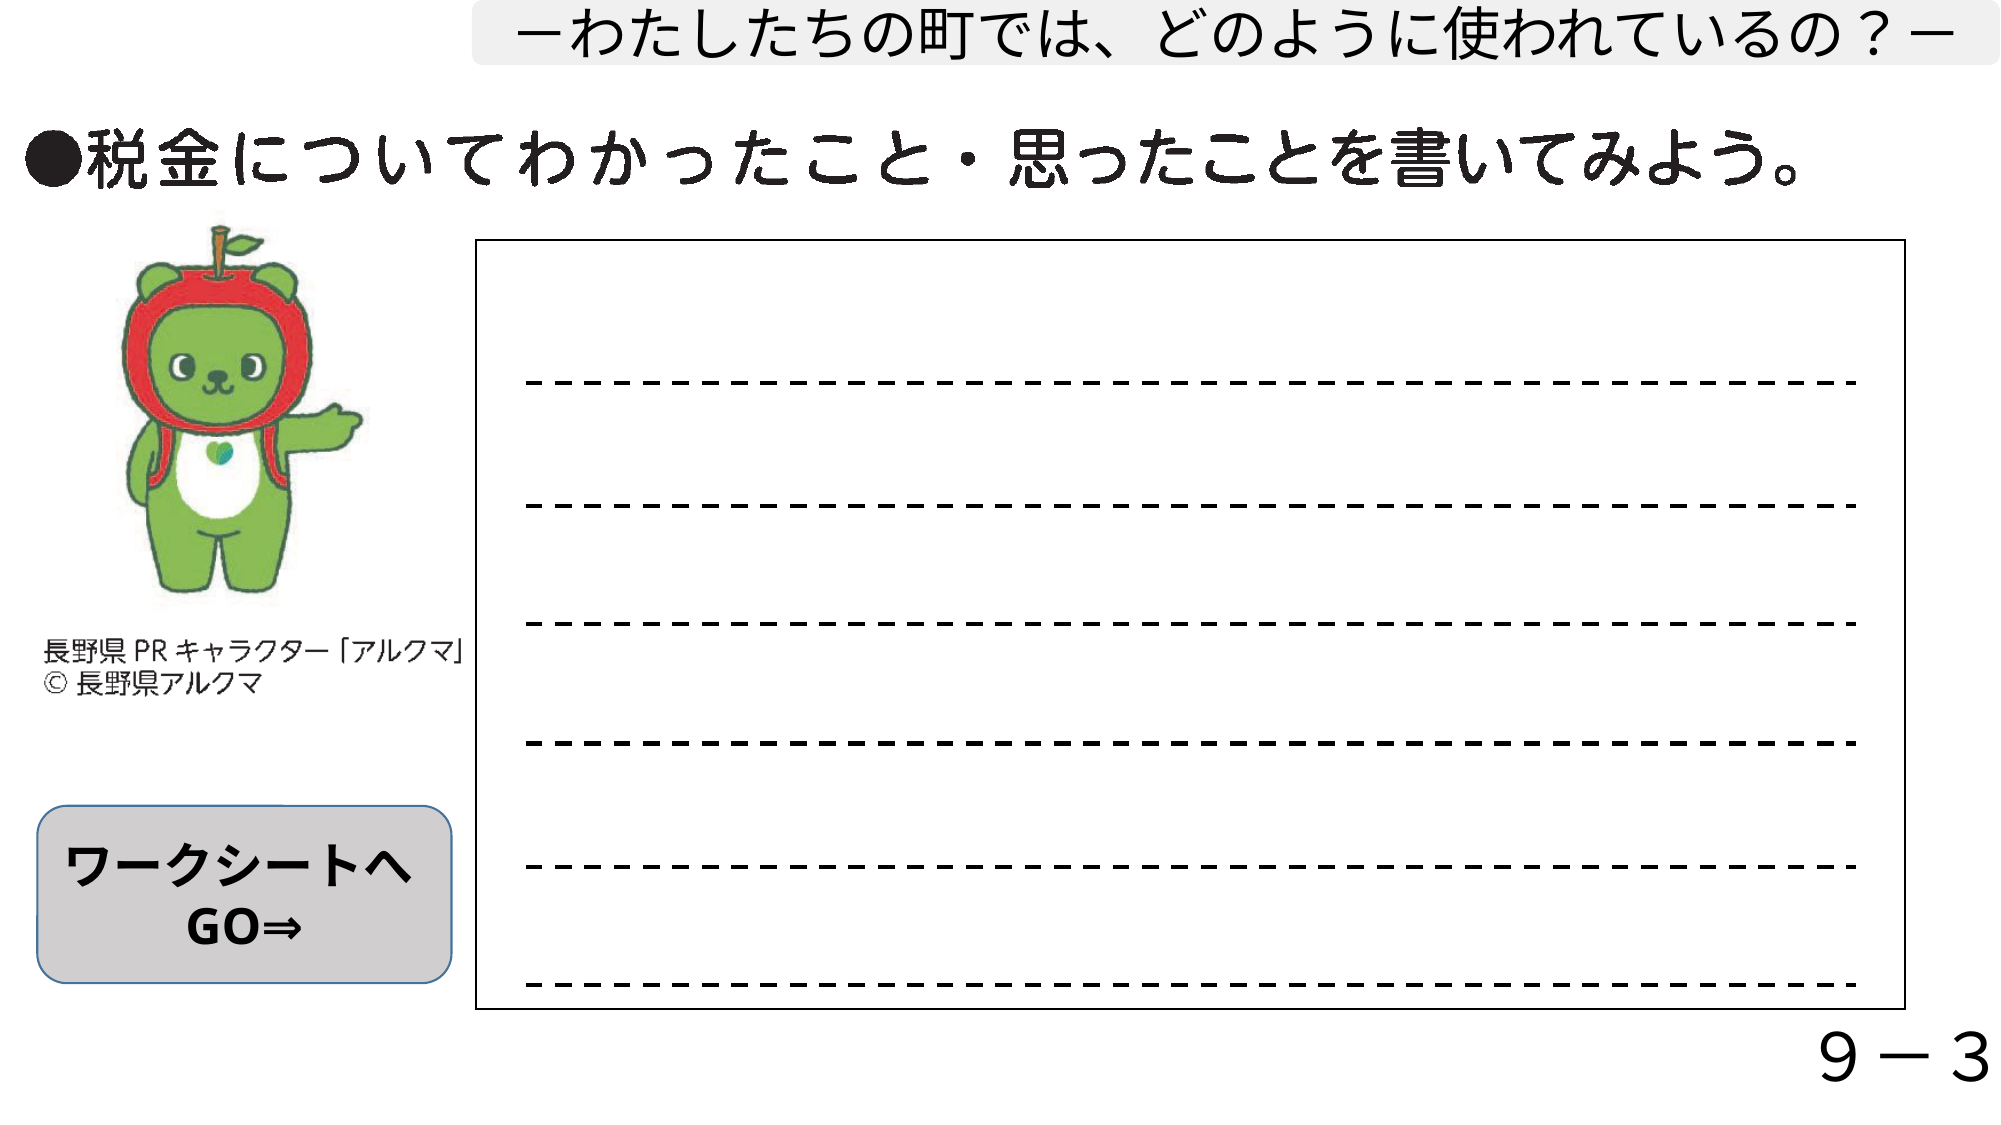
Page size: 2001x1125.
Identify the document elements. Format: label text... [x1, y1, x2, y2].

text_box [18, 120, 1811, 195]
text_box ワークシートへGO⇒ [36, 804, 453, 985]
text_box －わたしたちの町では、どのように使われているの？－ [470, 0, 2000, 67]
text_box ９－３ [1790, 1007, 2000, 1103]
picture [17, 199, 477, 723]
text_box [476, 239, 1906, 1009]
